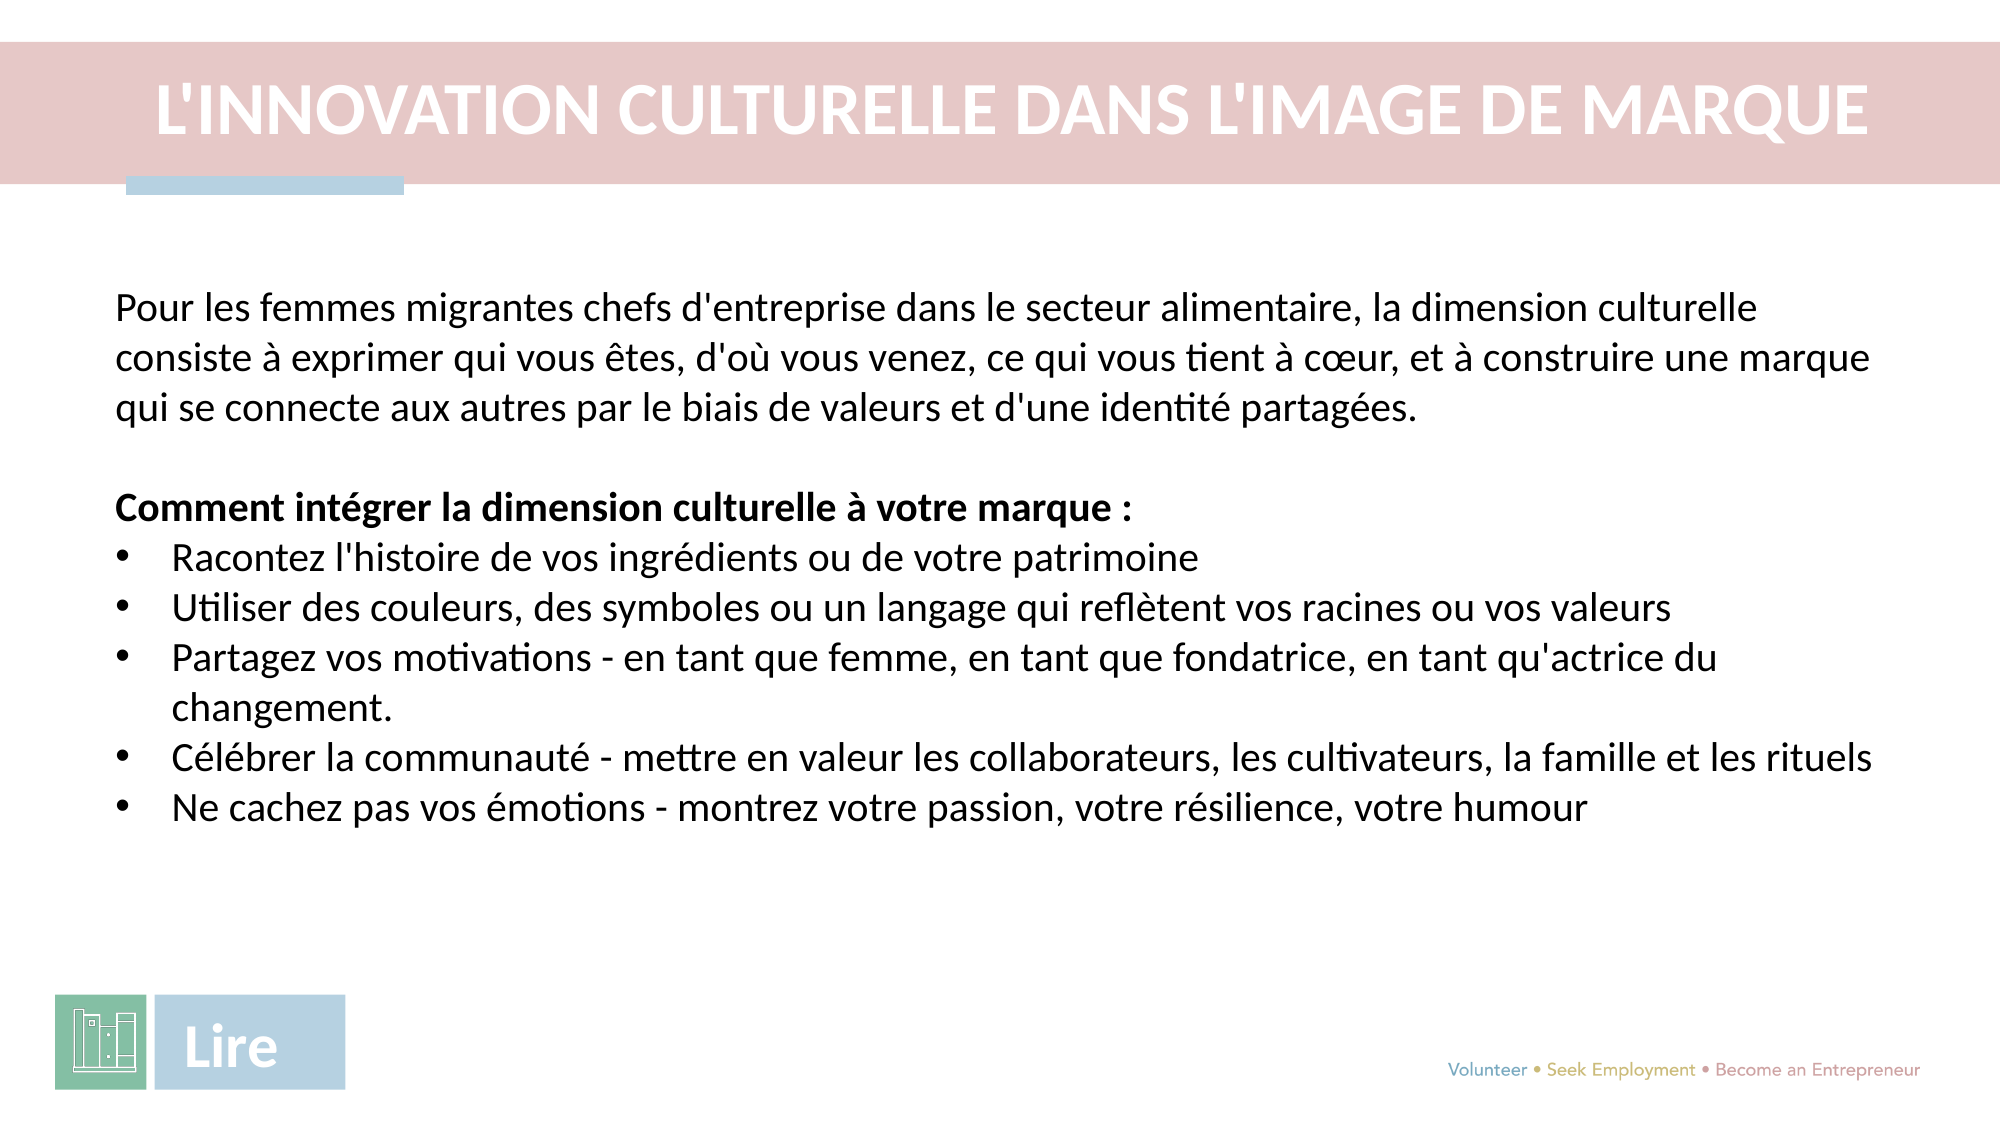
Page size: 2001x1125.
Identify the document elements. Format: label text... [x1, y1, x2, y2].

picture [1418, 1046, 1971, 1103]
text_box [55, 994, 513, 1090]
text_box Pour les femmes migrantes chefs d'entreprise dans le secteur alimentaire, la dimension culturelle consiste à exprimer qui vous êtes, d'où vous venez, ce qui vous tient à cœur, et à construire une marque qui se connecte aux autres par le biais de valeurs et d'une identité partagées. Comment intégrer la dimension culturelle à votre marque : Racontez l'histoire de vos ingrédients ou de votre patrimoine Utiliser des couleurs, des symboles ou un langage qui reflètent vos racines ou vos valeurs Partagez vos motivations - en tant que femme, en tant que fondatrice, en tant qu'actrice du changement. Célébrer la communauté - mettre en valeur les collaborateurs, les cultivateurs, la famille et les rituels Ne cachez pas vos émotions - montrez votre passion, votre résilience, votre humour [100, 272, 1900, 888]
list L'INNOVATION CULTURELLE DANS L'IMAGE DE MARQUE [123, 51, 1913, 170]
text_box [1306, 679, 1381, 756]
